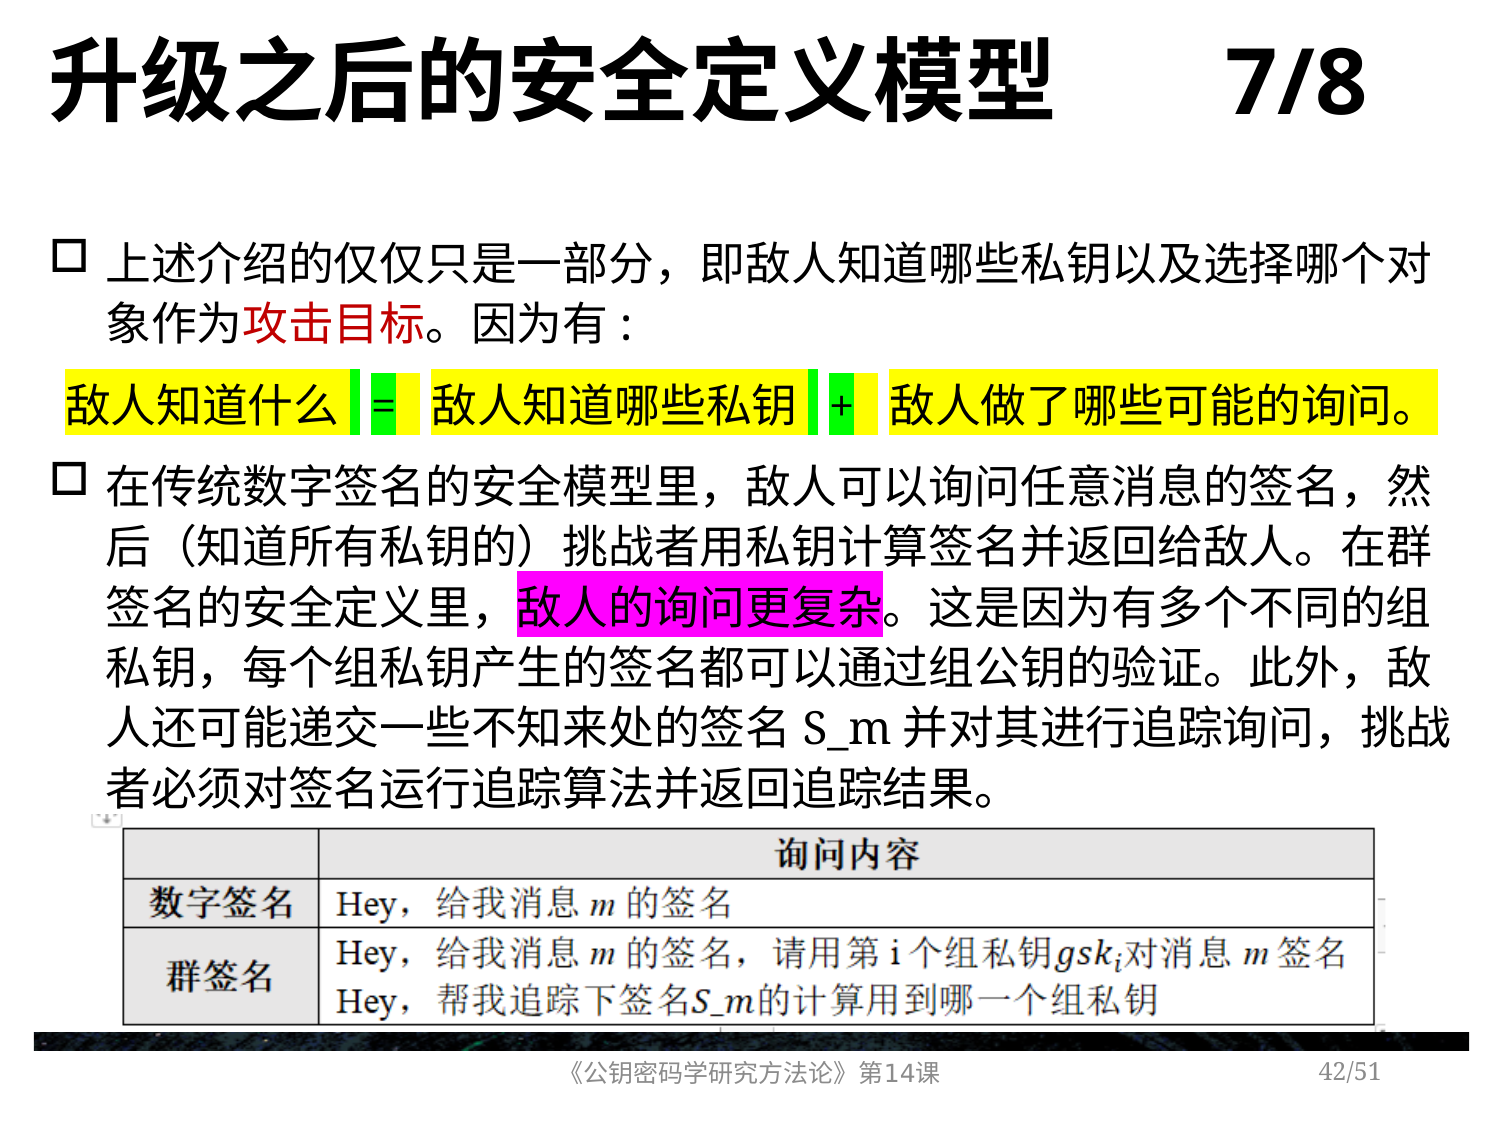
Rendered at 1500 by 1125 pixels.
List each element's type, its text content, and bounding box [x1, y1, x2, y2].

list 上述介绍的仅仅只是一部分，即敌人知道哪些私钥以及选择哪个对象作为攻击目标。因为有: 敌人知道什么 = 敌人知道哪些私钥 + 敌人做了哪些可能的询问。 在传统数字签名的安全模型里，敌人可以询问任意消息的签名，然后（知道所有私钥的）挑战者用私钥计算签名并返回给敌人。在群签名的安全定义里，敌人的询问更复杂。这是因为有多个不同的组私钥，每个组私钥产生的签名都可以通过组公钥的验证。此外，敌人还可能递交一些不知来处的签名S_m并对其进行追踪询问，挑战者必须对签名运行追踪算法并返回追踪结果。 [33, 221, 1470, 835]
slide_number /51 [1059, 1042, 1397, 1103]
picture [33, 814, 1470, 1051]
footer 《公钥密码学研究方法论》第14课 [496, 1042, 1004, 1103]
title 升级之后的安全定义模型 7/8 [33, 27, 1470, 166]
